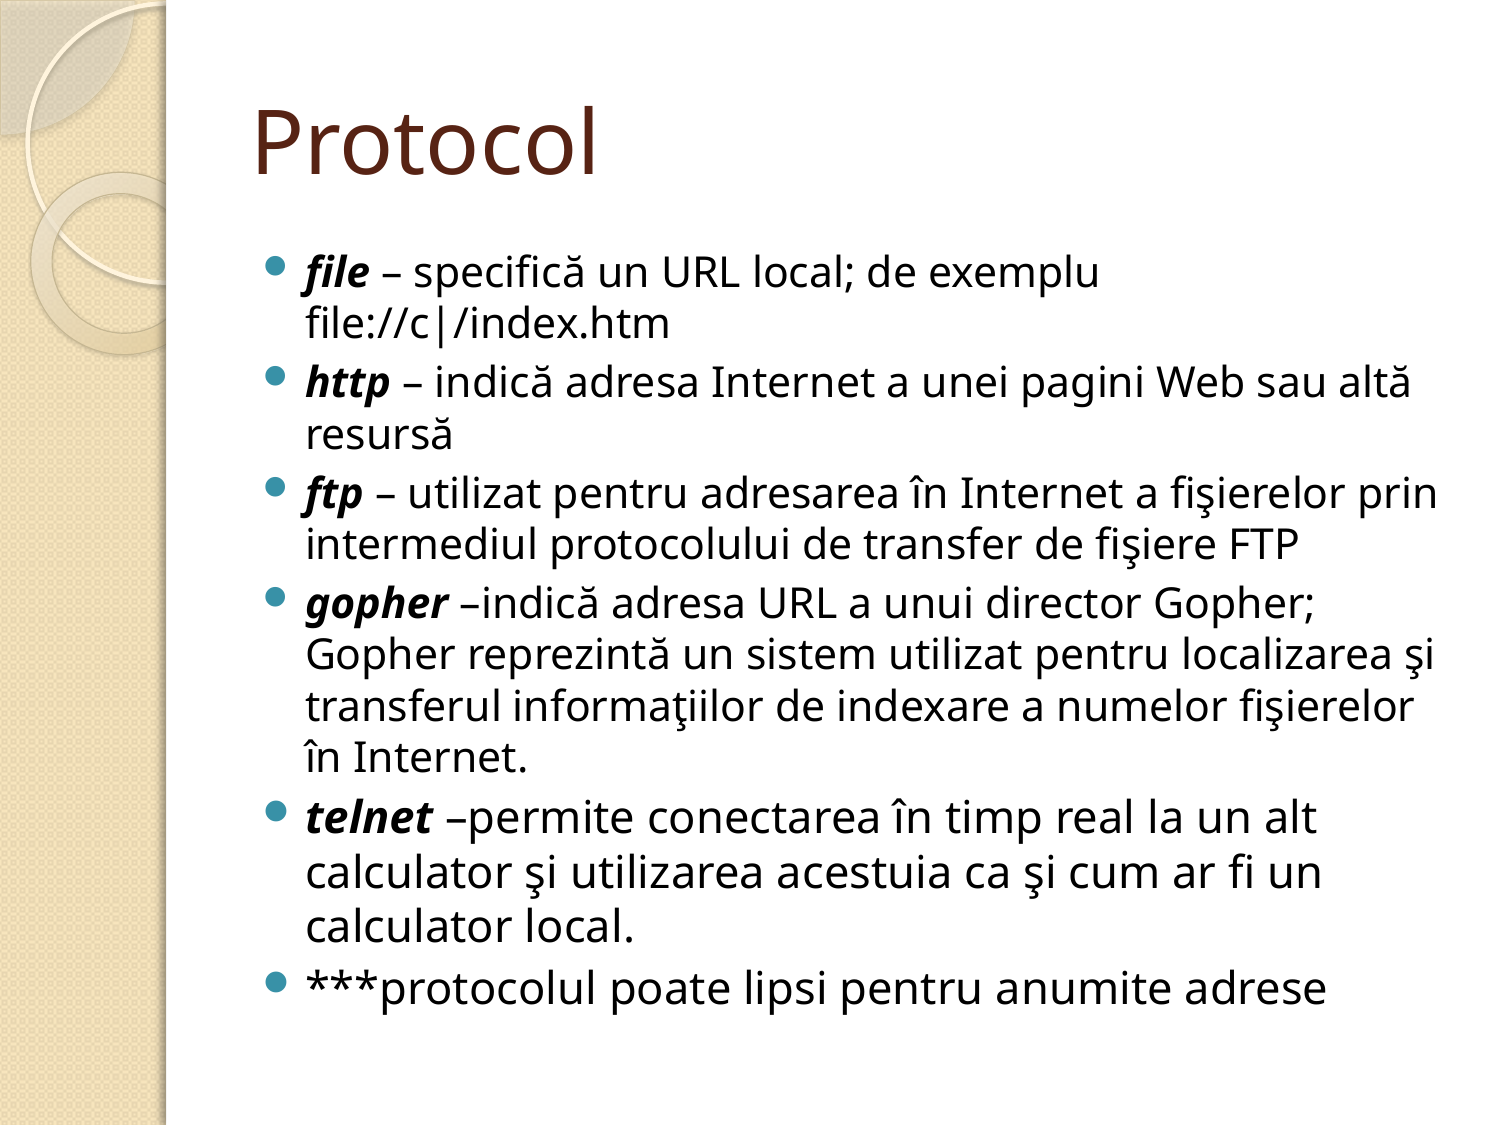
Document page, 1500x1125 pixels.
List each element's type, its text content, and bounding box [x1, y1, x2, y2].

title Protocol [235, 45, 1466, 233]
list file – specifică un URL local; de exemplu file://c|/index.htm http – indică adresa Internet a unei pagini Web sau altă resursă ftp – utilizat pentru adresarea în Internet a fişierelor prin intermediul protocolului de transfer de fişiere FTP gopher –indică adresa URL a unui director Gopher; Gopher reprezintă un sistem utilizat pentru localizarea şi transferul informaţiilor de indexare a numelor fişierelor în Internet. telnet –permite conectarea în timp real la un alt calculator şi utilizarea acestuia ca şi cum ar fi un calculator local. ***protocolul poate lipsi pentru anumite adrese [235, 237, 1466, 1025]
